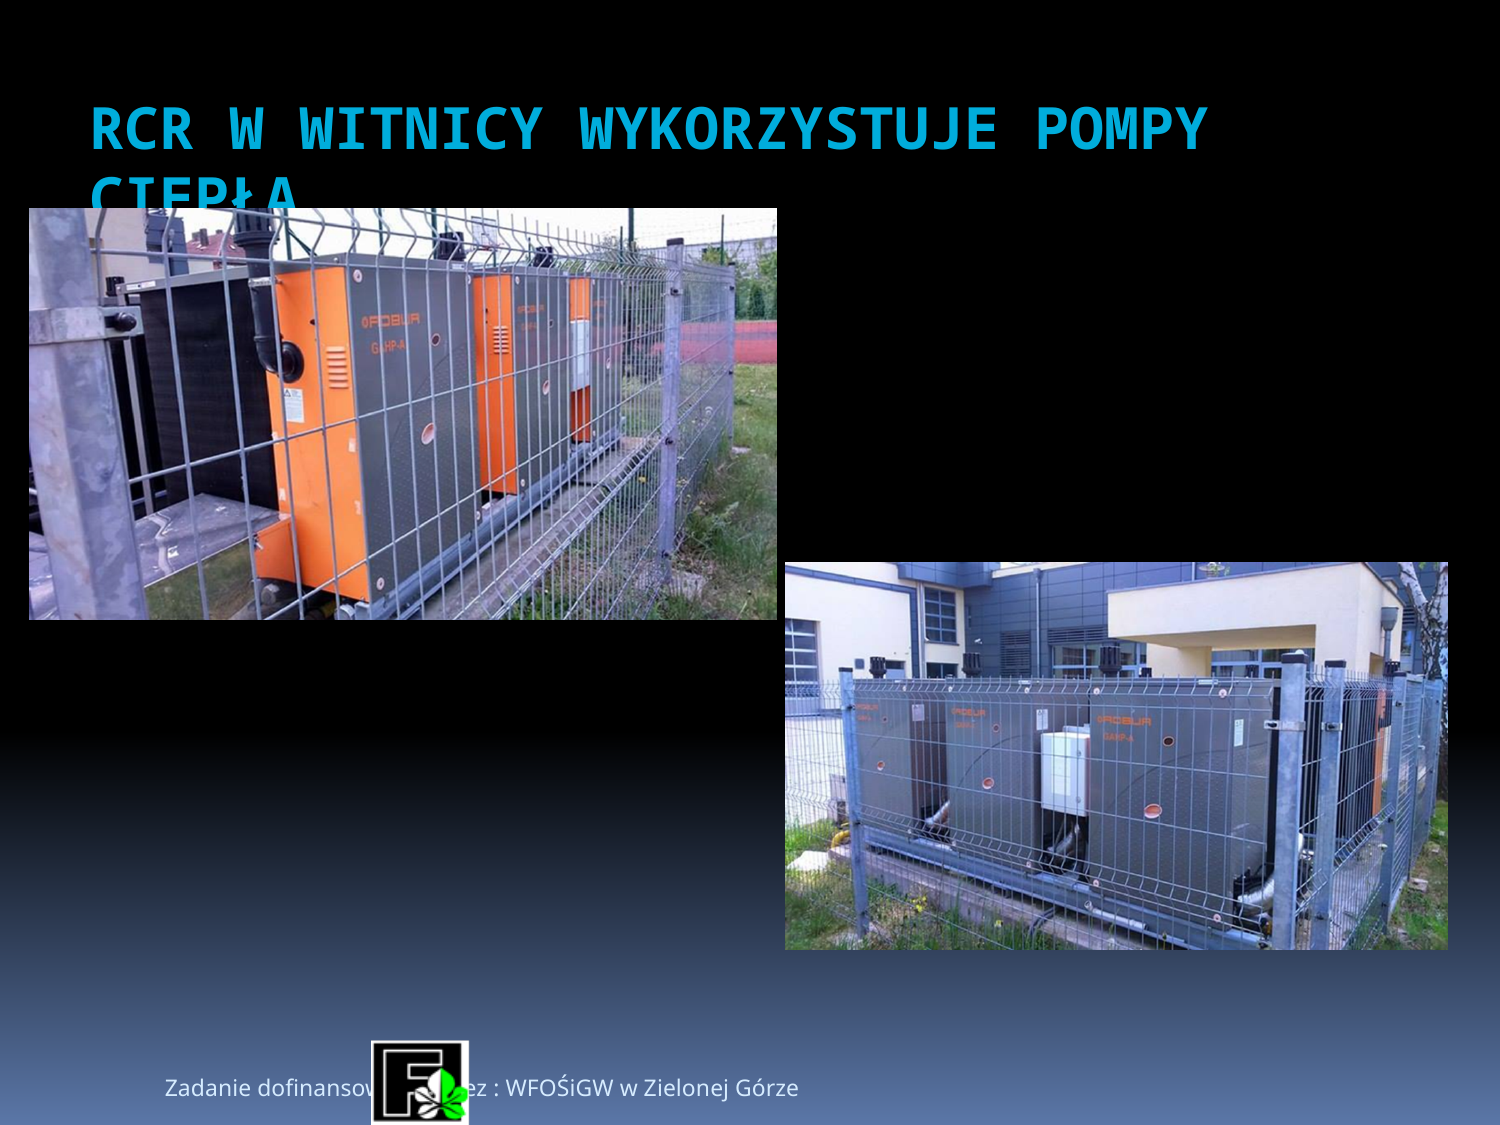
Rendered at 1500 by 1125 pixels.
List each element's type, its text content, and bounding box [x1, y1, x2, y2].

picture [371, 1038, 471, 1125]
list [784, 561, 1449, 950]
footer Zadanie dofinansowane przez : WFOŚiGW w Zielonej Górze [480, 1052, 1063, 1113]
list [28, 207, 777, 621]
footer Zadanie dofinansowane przez : WFOŚiGW w Zielonej Górze [150, 1052, 363, 1113]
title RCR w Witnicy wykorzystuje pompy ciepła [75, 83, 1425, 234]
